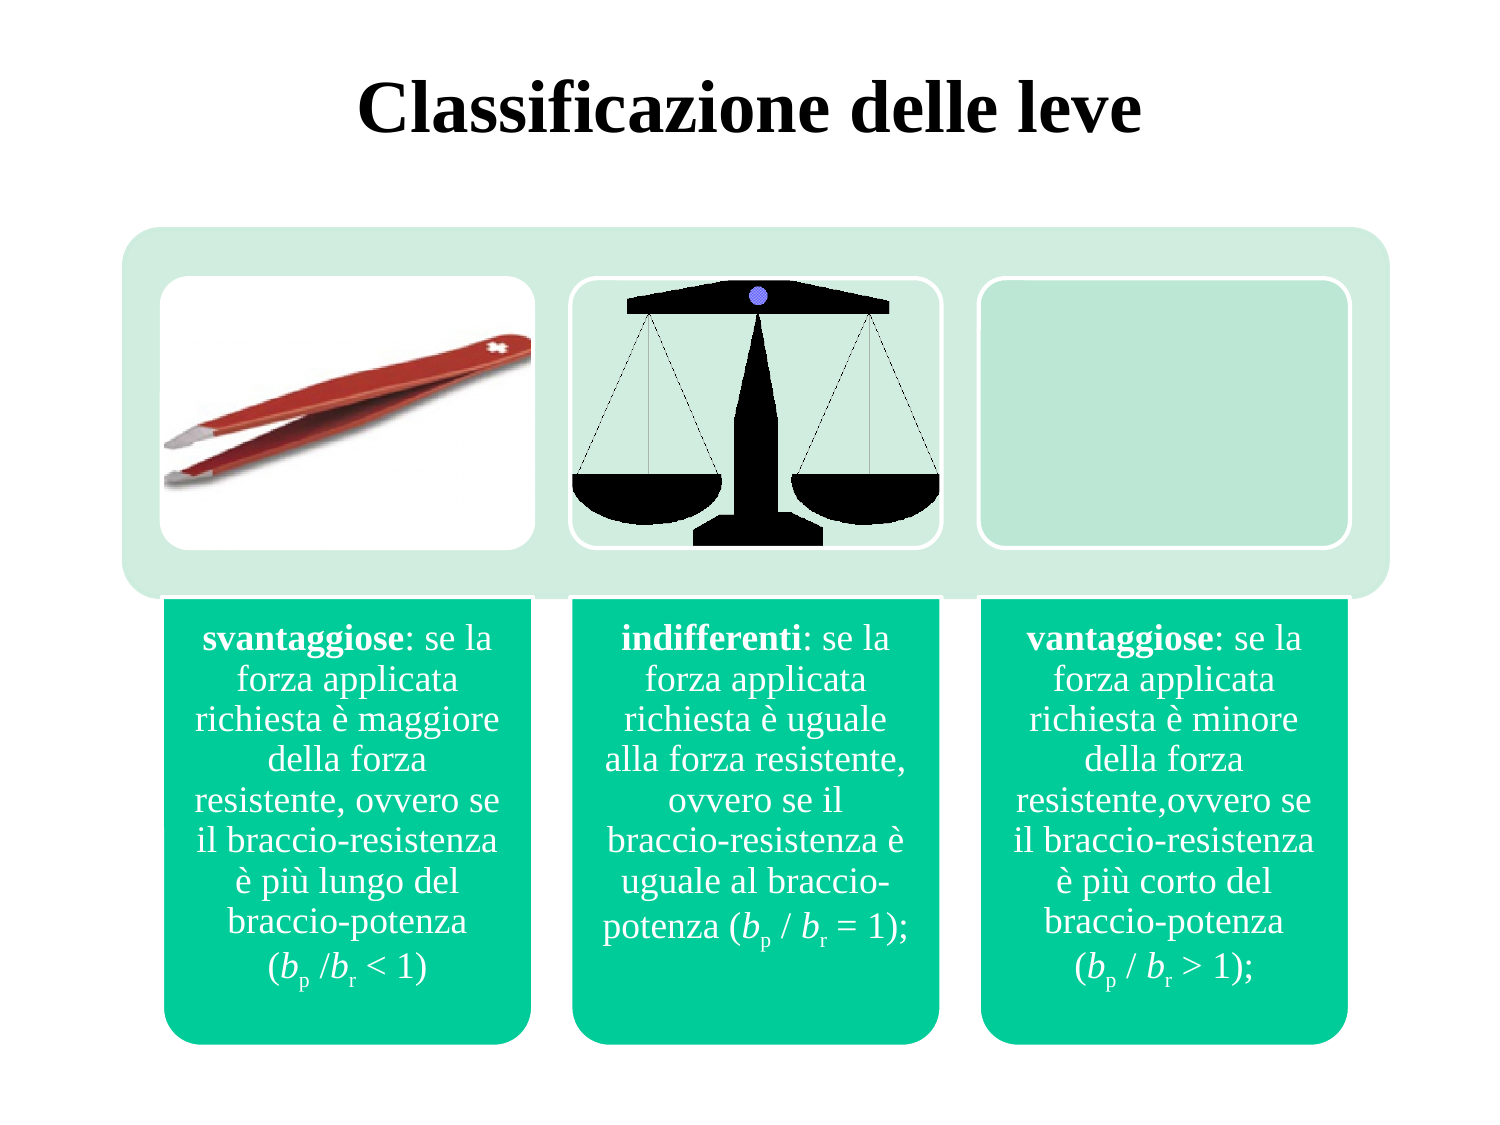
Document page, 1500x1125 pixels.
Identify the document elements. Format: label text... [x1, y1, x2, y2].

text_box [123, 228, 1389, 1048]
title Classificazione delle leve [112, 8, 1388, 197]
